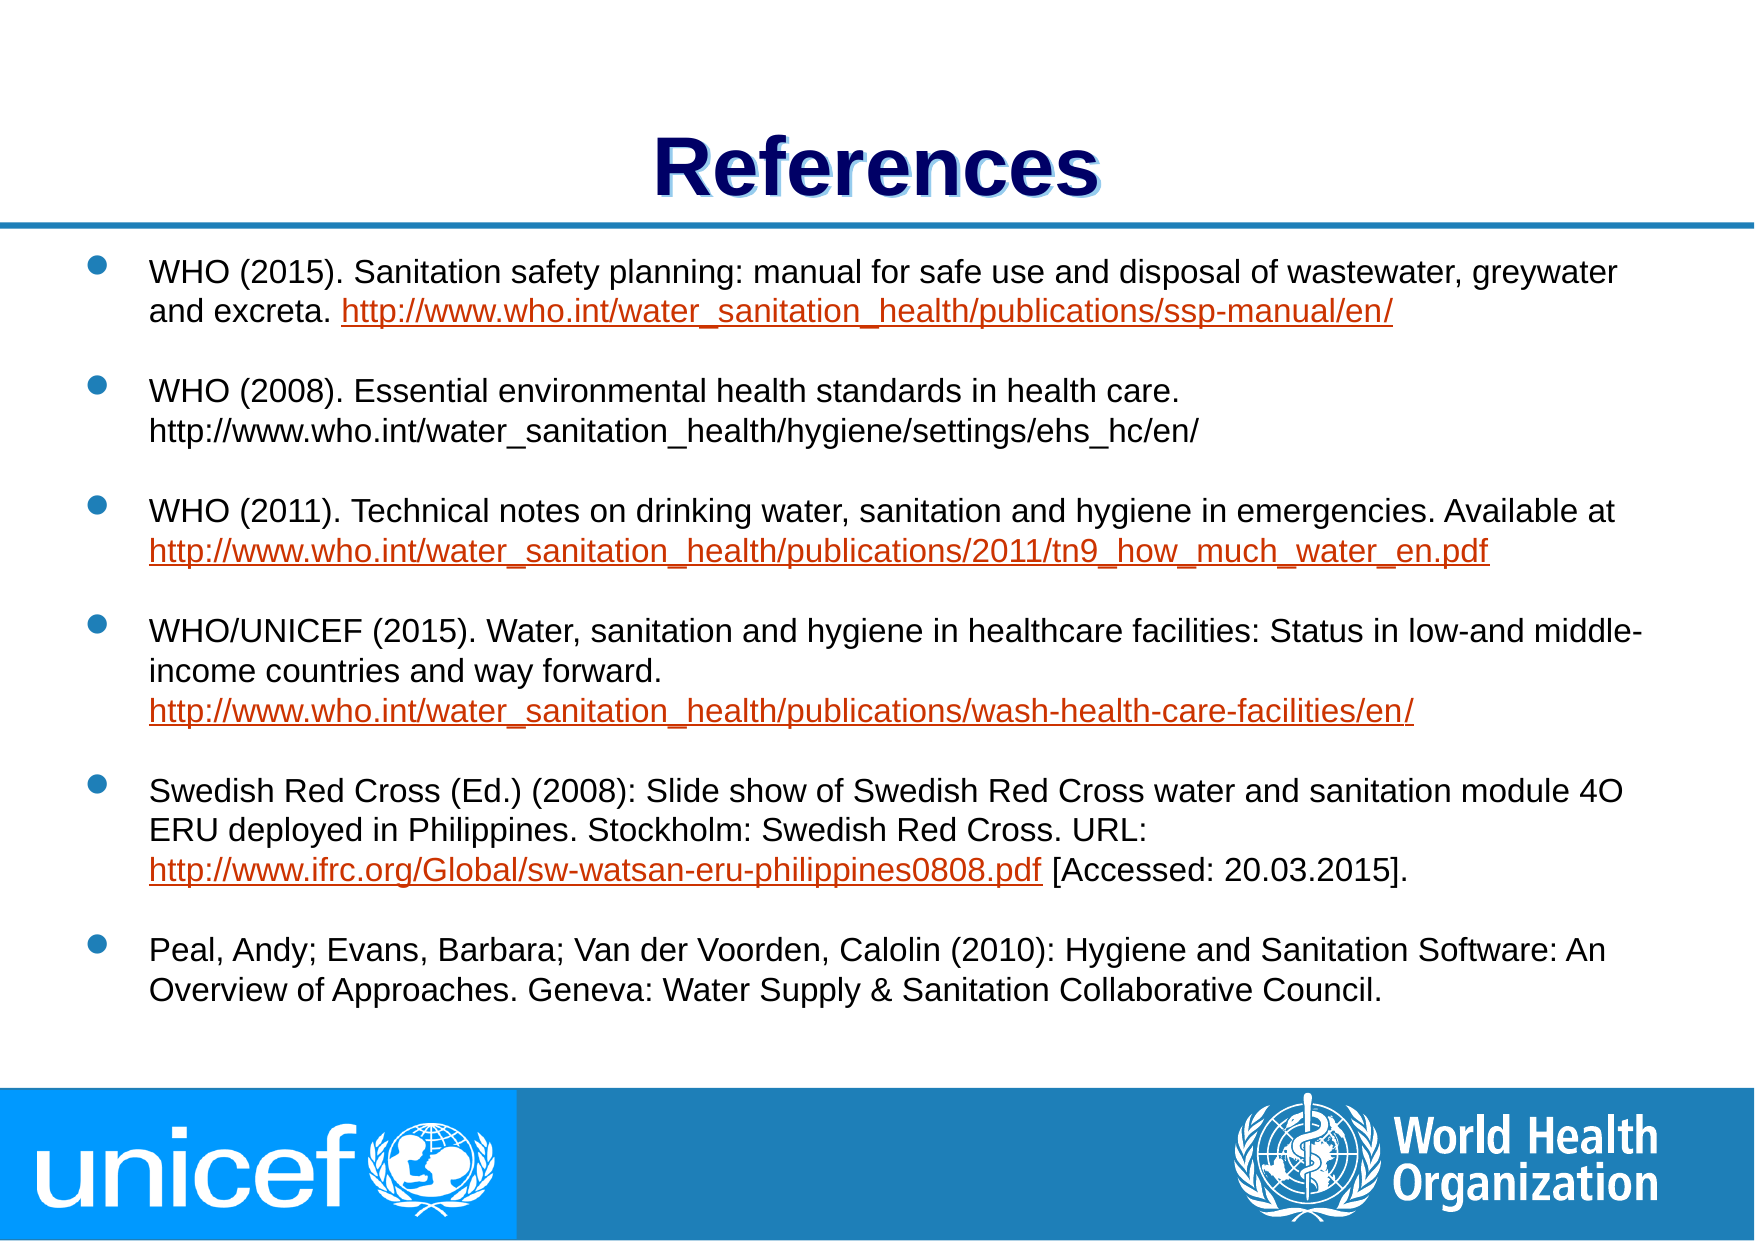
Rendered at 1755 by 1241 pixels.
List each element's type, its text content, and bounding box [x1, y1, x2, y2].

title References [0, 0, 1755, 224]
list WHO (2015). Sanitation safety planning: manual for safe use and disposal of wastewater, greywater and excreta. http://www.who.int/water_sanitation_health/publications/ssp-manual/en/ WHO (2008). Essential environmental health standards in health care. http://www.who.int/water_sanitation_health/hygiene/settings/ehs_hc/en/ WHO (2011). Technical notes on drinking water, sanitation and hygiene in emergencies. Available at http://www.who.int/water_sanitation_health/publications/2011/tn9_how_much_water_en.pdf WHO/UNICEF (2015). Water, sanitation and hygiene in healthcare facilities: Status in low-and middle-income countries and way forward. http://www.who.int/water_sanitation_health/publications/wash-health-care-facilities/en/ Swedish Red Cross (Ed.) (2008): Slide show of Swedish Red Cross water and sanitation module 4O ERU deployed in Philippines. Stockholm: Swedish Red Cross. URL: http://www.ifrc.org/Global/sw-watsan-eru-philippines0808.pdf [Accessed: 20.03.2015]. Peal, Andy; Evans, Barbara; Van der Voorden, Calolin (2010): Hygiene and Sanitation Software: An Overview of Approaches. Geneva: Water Supply & Sanitation Collaborative Council. [84, 249, 1676, 1084]
picture [0, 1090, 517, 1239]
